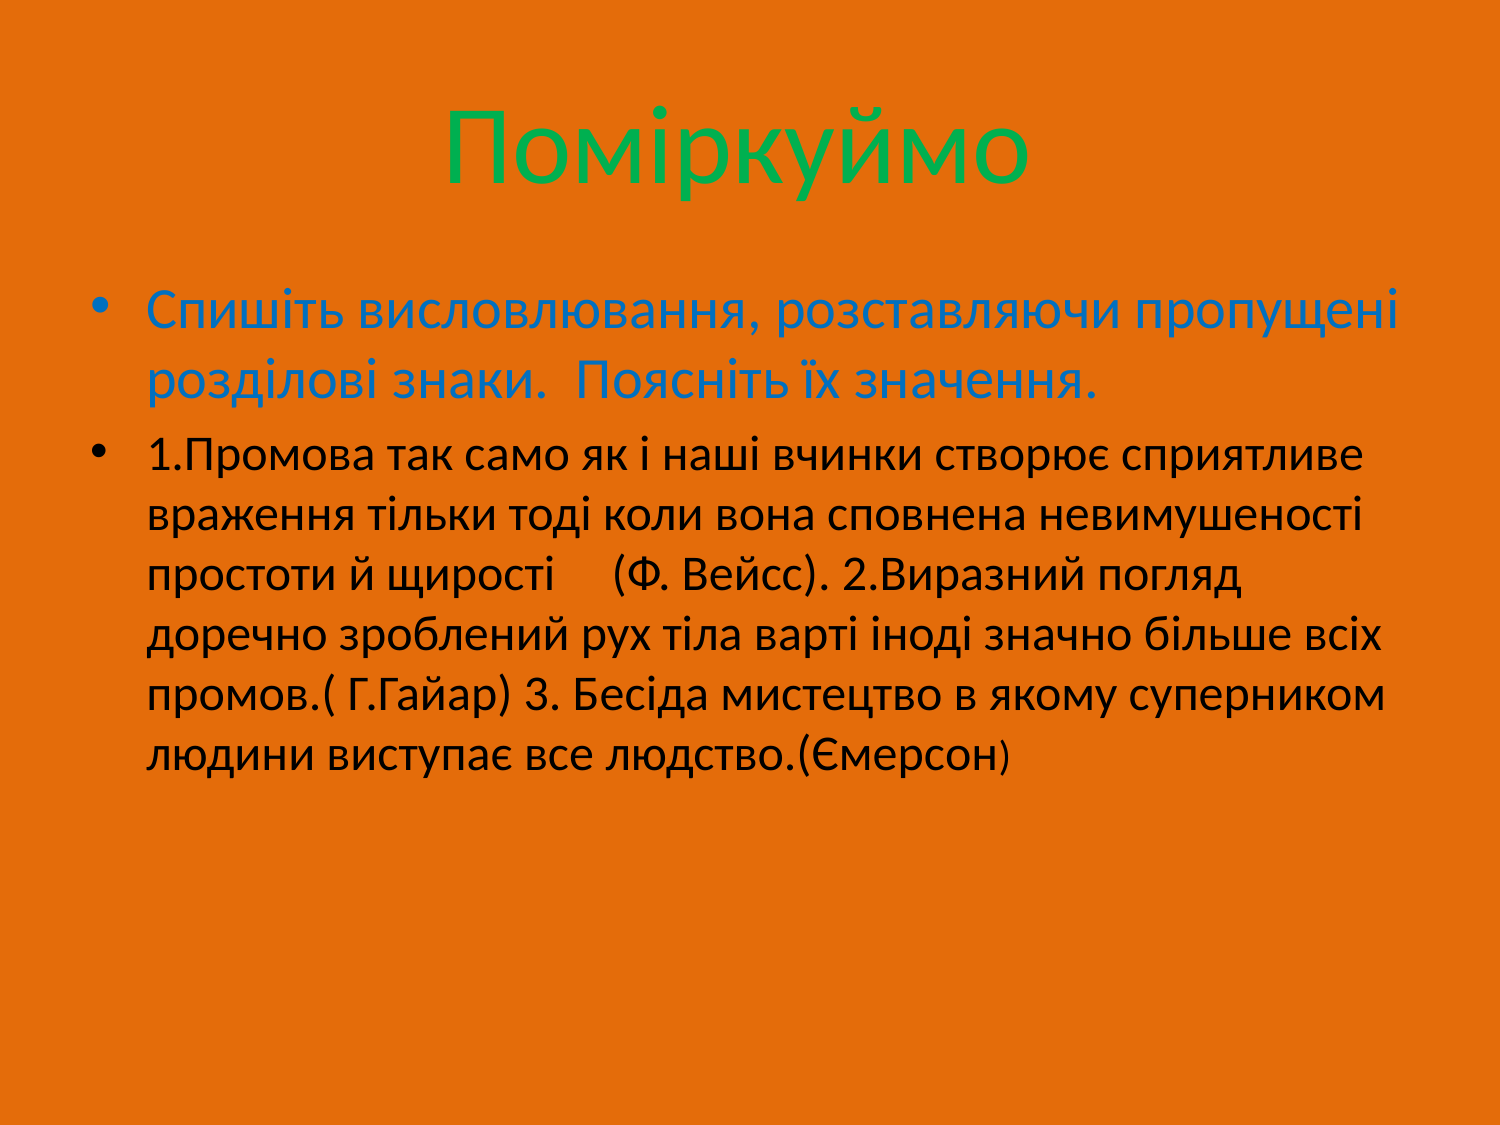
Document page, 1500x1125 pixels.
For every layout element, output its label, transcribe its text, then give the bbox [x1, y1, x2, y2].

title Поміркуймо [75, 45, 1425, 233]
list Спишіть висловлювання, розставляючи пропущені розділові знаки. Поясніть їх значення. 1.Промова так само як і наші вчинки створює сприятливе враження тільки тоді коли вона сповнена невимушеності простоти й щирості (Ф. Вейсс). 2.Виразний погляд доречно зроблений рух тіла варті іноді значно більше всіх промов.( Г.Гайар) 3. Бесіда мистецтво в якому суперником людини виступає все людство.(Ємерсон) [75, 262, 1425, 1005]
